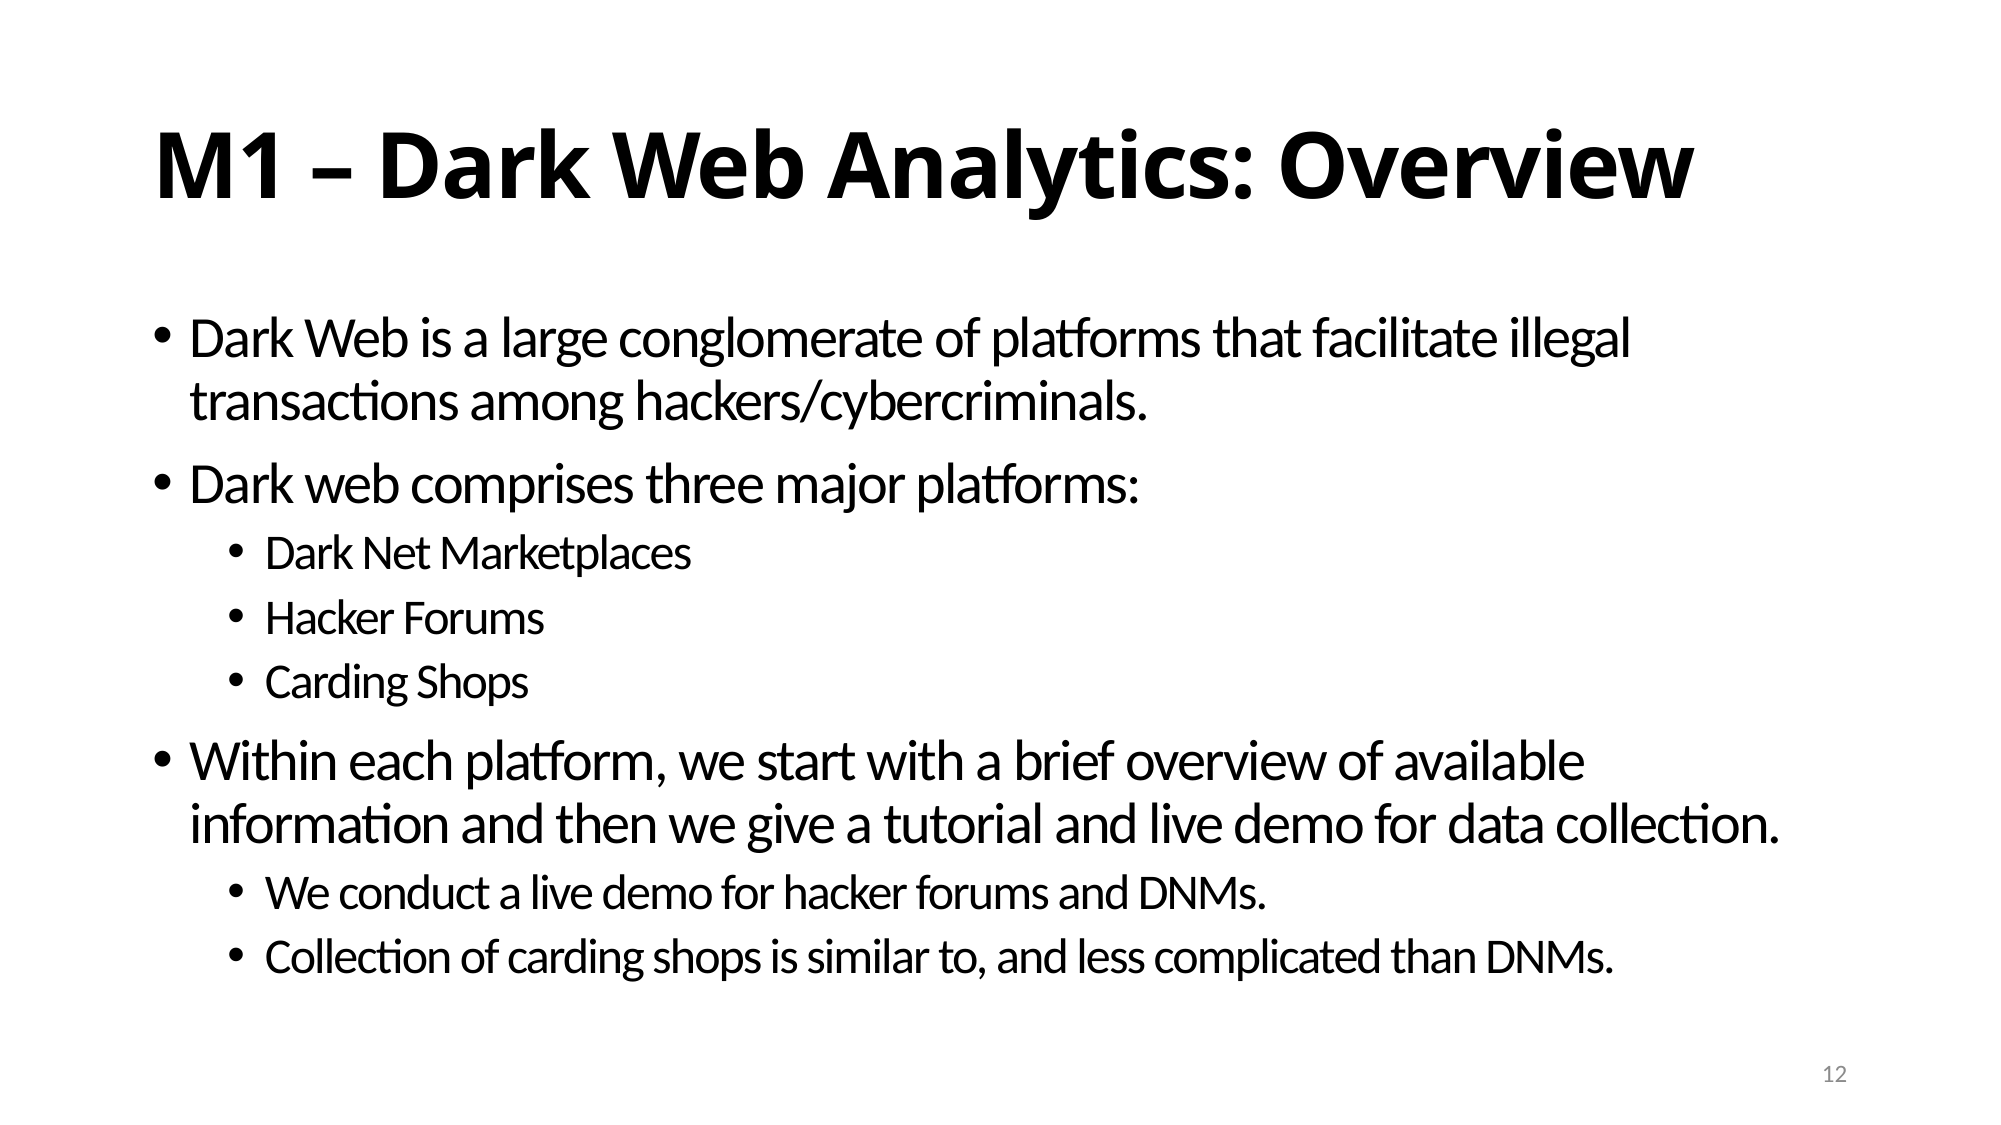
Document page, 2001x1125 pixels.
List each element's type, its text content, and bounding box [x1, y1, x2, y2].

slide_number 12 [1412, 1042, 1863, 1103]
list Dark Web is a large conglomerate of platforms that facilitate illegal transactions among hackers/cybercriminals. Dark web comprises three major platforms: Dark Net Marketplaces Hacker Forums Carding Shops Within each platform, we start with a brief overview of available information and then we give a tutorial and live demo for data collection. We conduct a live demo for hacker forums and DNMs. Collection of carding shops is similar to, and less complicated than DNMs. [137, 299, 1863, 1014]
title M1 – Dark Web Analytics: Overview [137, 59, 1863, 278]
